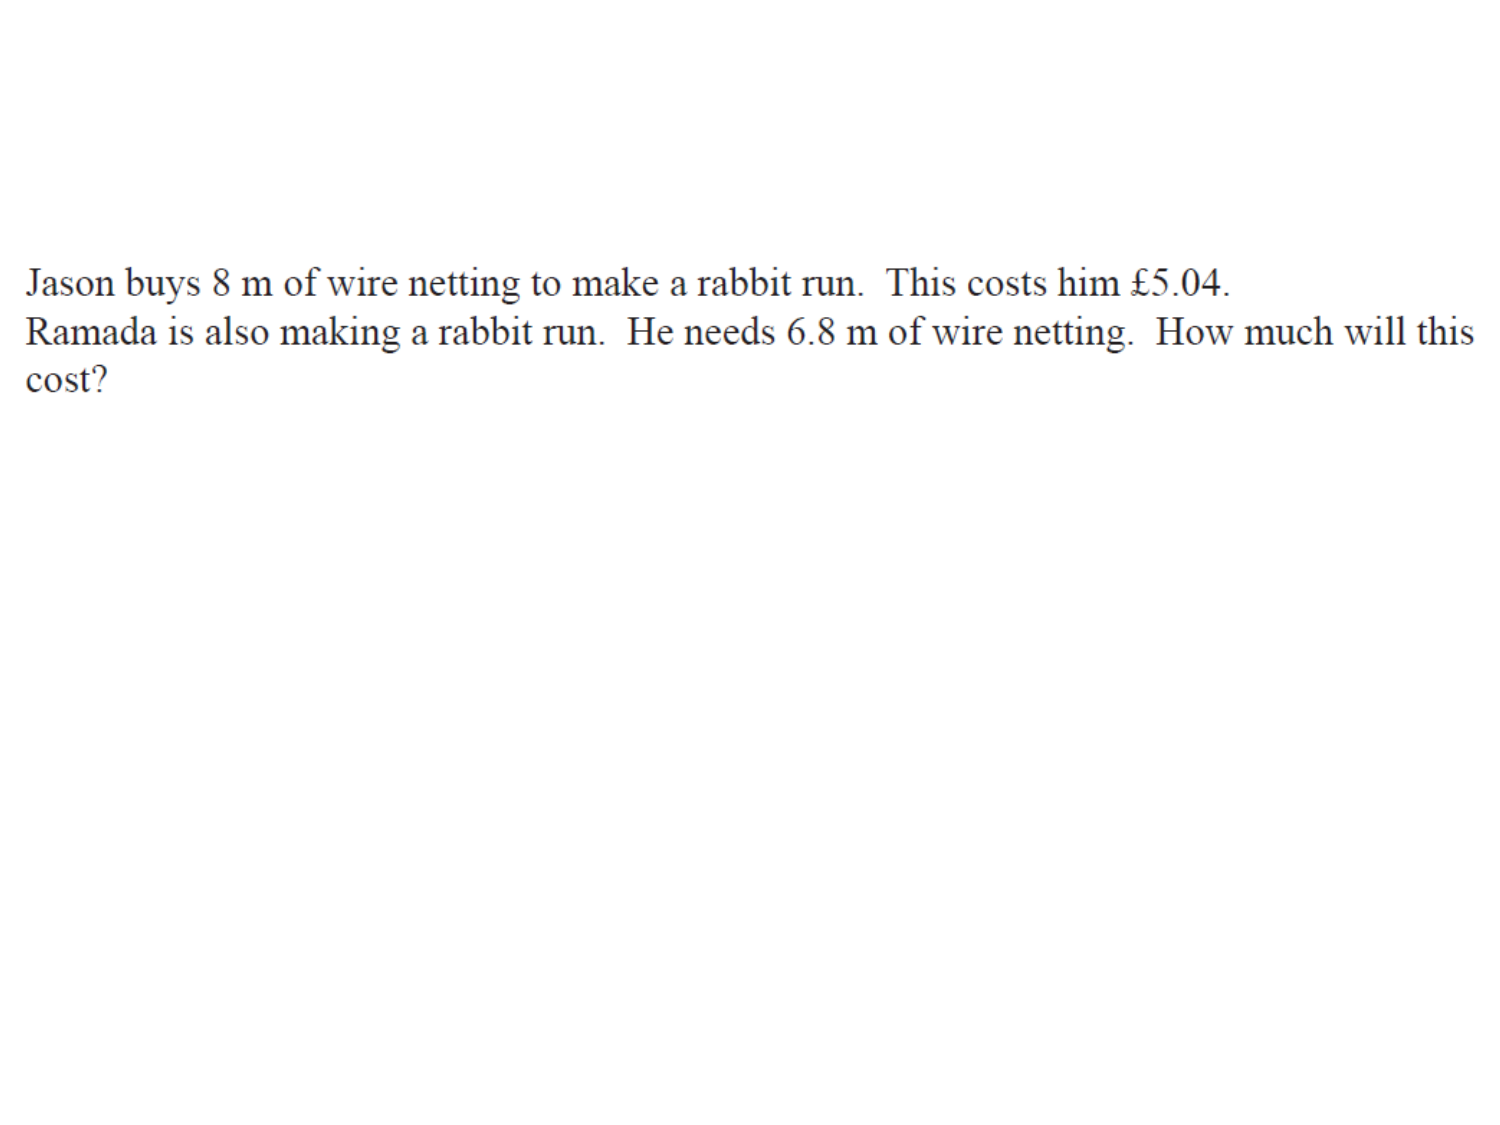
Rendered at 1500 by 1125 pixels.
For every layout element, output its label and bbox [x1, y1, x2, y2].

picture [9, 231, 1500, 424]
